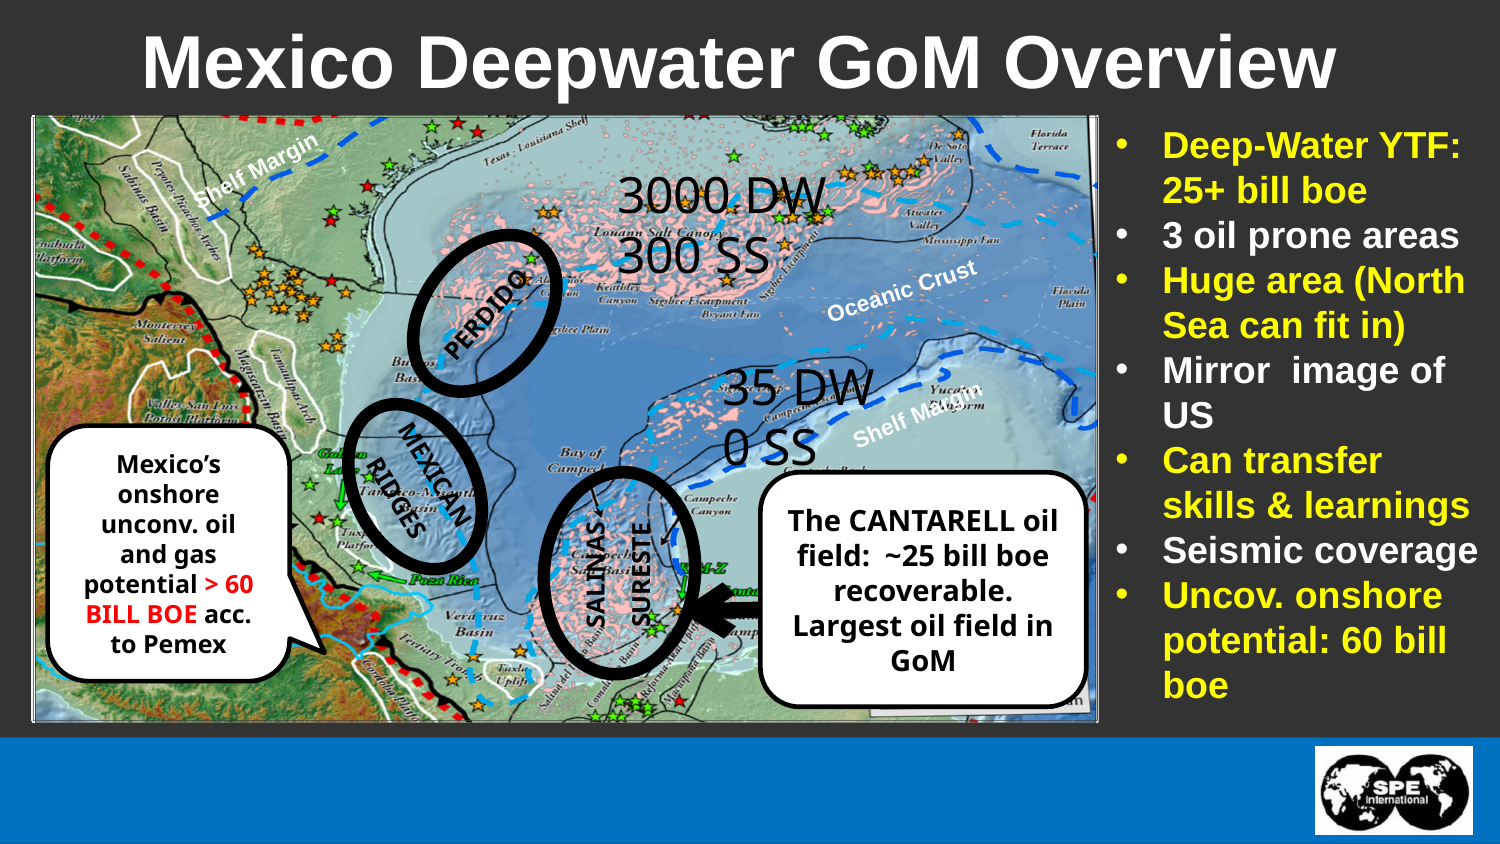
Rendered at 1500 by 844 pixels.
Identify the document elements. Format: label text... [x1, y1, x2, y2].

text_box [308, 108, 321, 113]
text_box Deep-Water YTF: 25+ bill boe 3 oil prone areas Huge area (North Sea can fit in) Mirror image of US Can transfer skills & learnings Seismic coverage Uncov. onshore potential: 60 bill boe [1100, 112, 1500, 735]
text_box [31, 114, 1099, 723]
text_box Mexico Deepwater GoM Overview [0, 0, 1500, 112]
picture [1315, 745, 1473, 836]
text_box [0, 735, 1500, 844]
